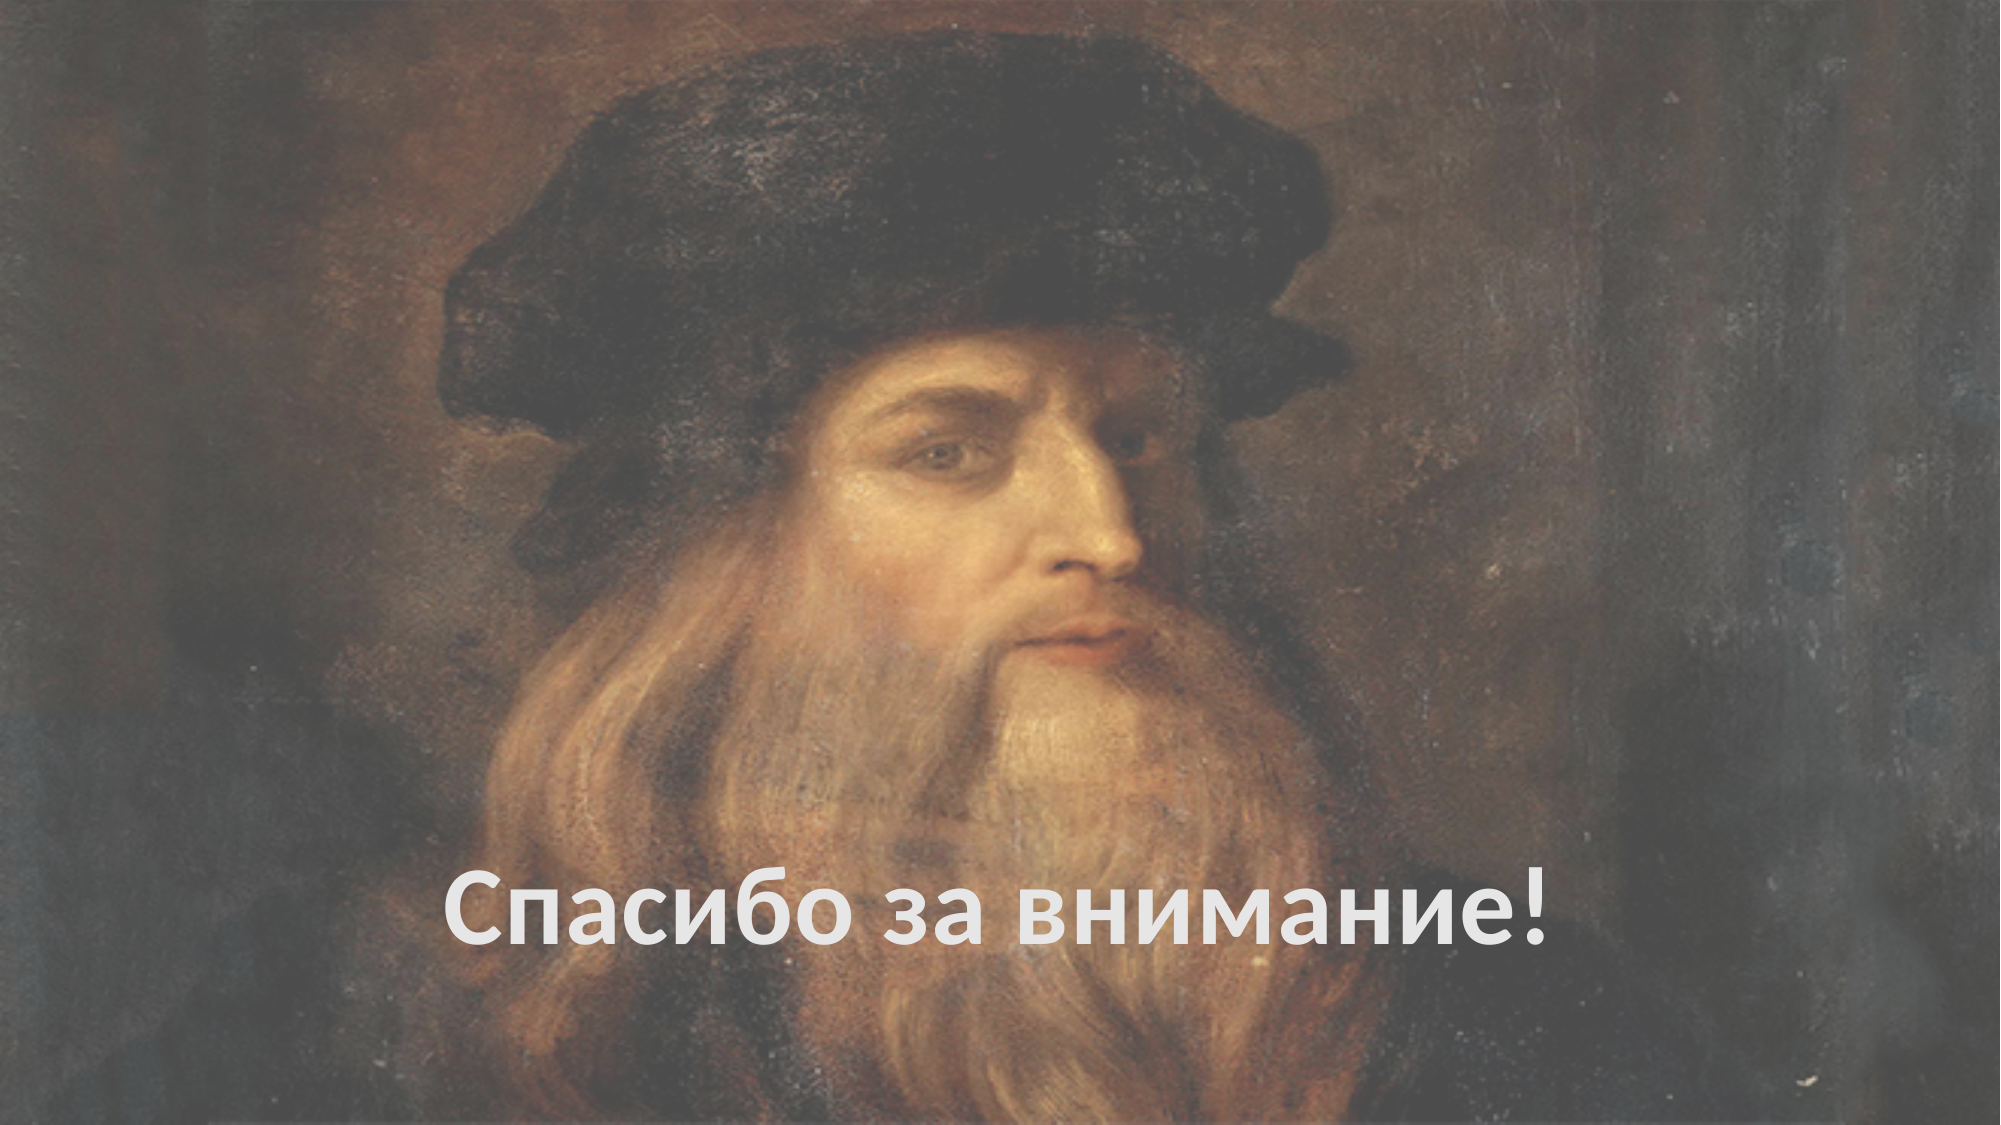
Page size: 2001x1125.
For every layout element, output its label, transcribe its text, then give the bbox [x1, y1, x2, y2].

text_box Спасибо за внимание! [428, 824, 1572, 975]
text_box [51, 203, 841, 340]
